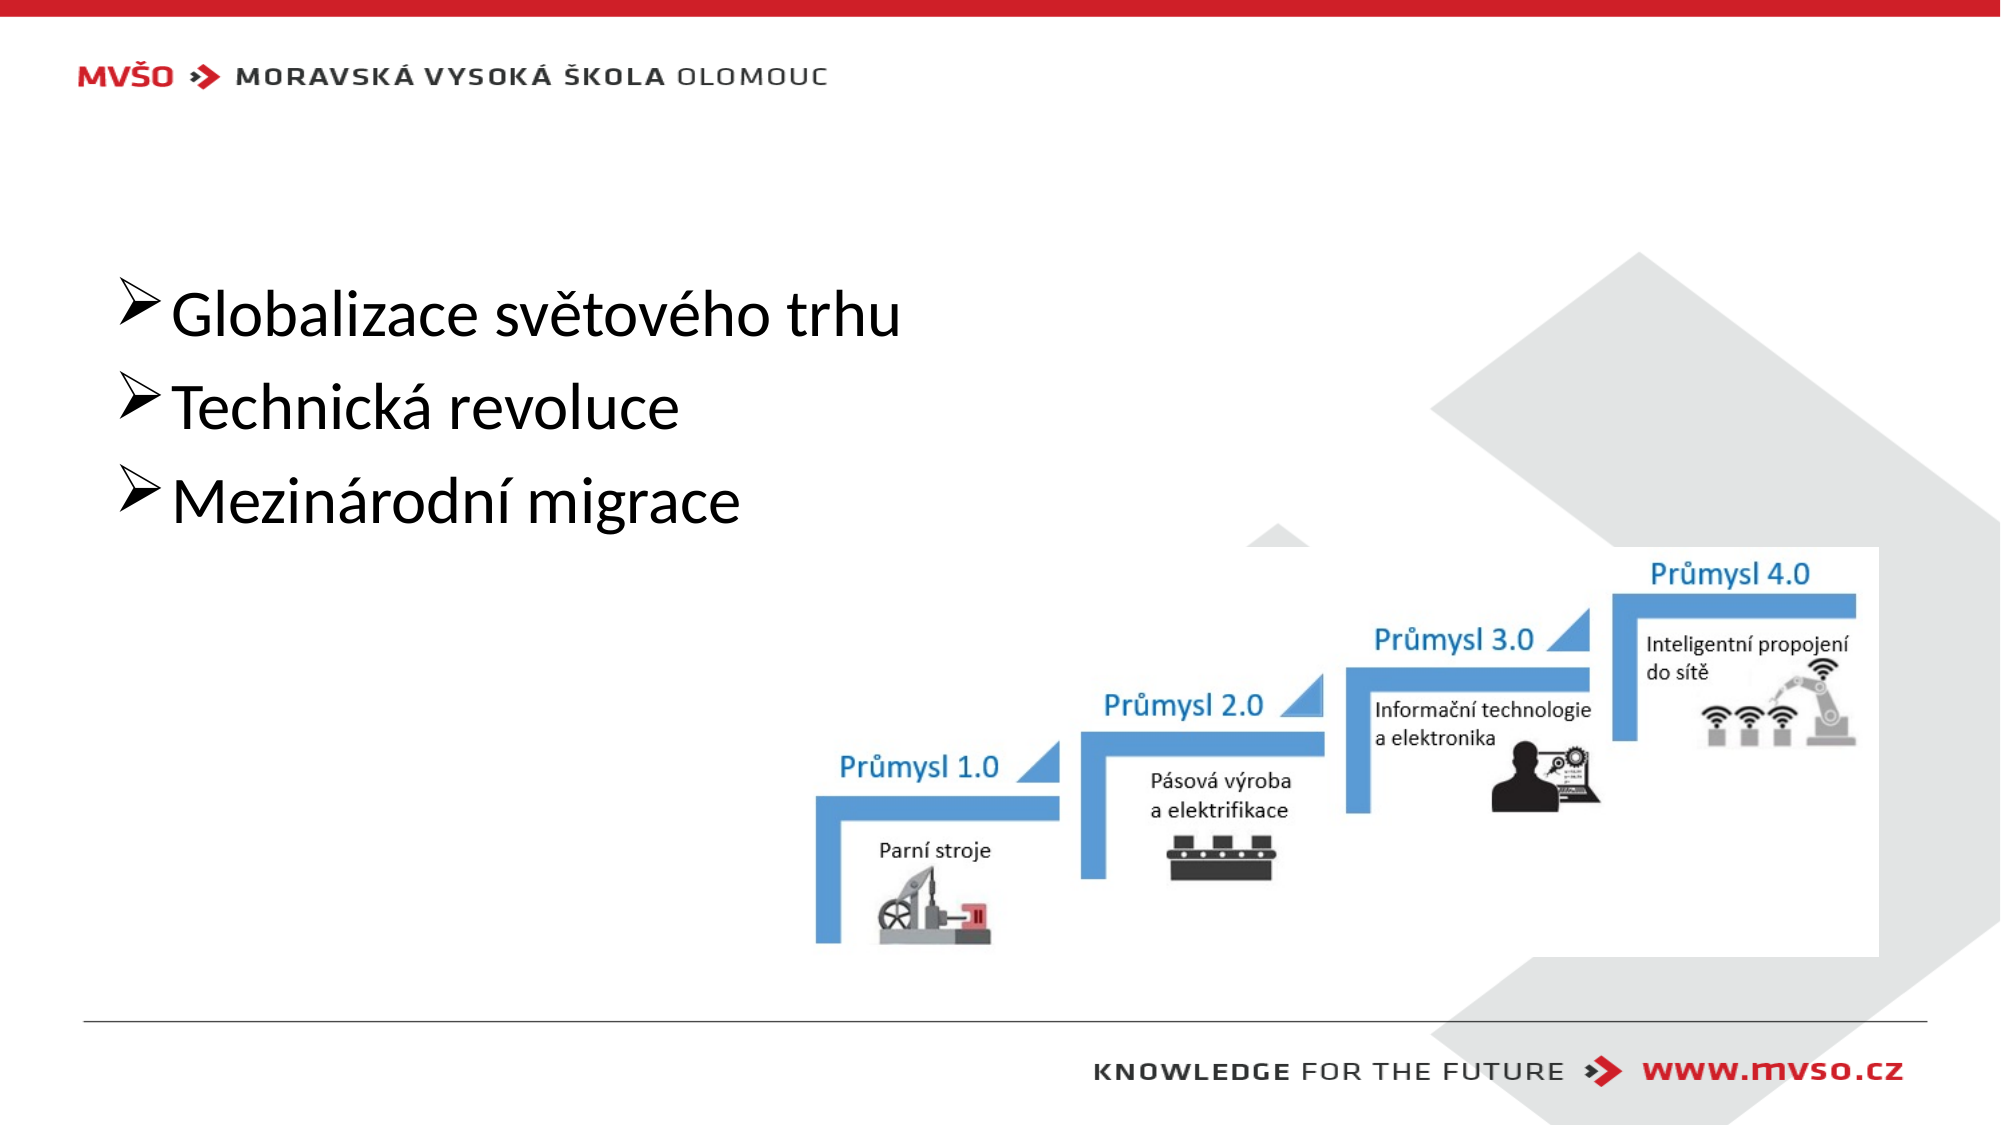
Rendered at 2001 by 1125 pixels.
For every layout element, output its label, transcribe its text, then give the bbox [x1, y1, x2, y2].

list Globalizace světového trhu Technická revoluce Mezinárodní migrace [99, 262, 1900, 1005]
picture [0, 0, 2001, 1125]
